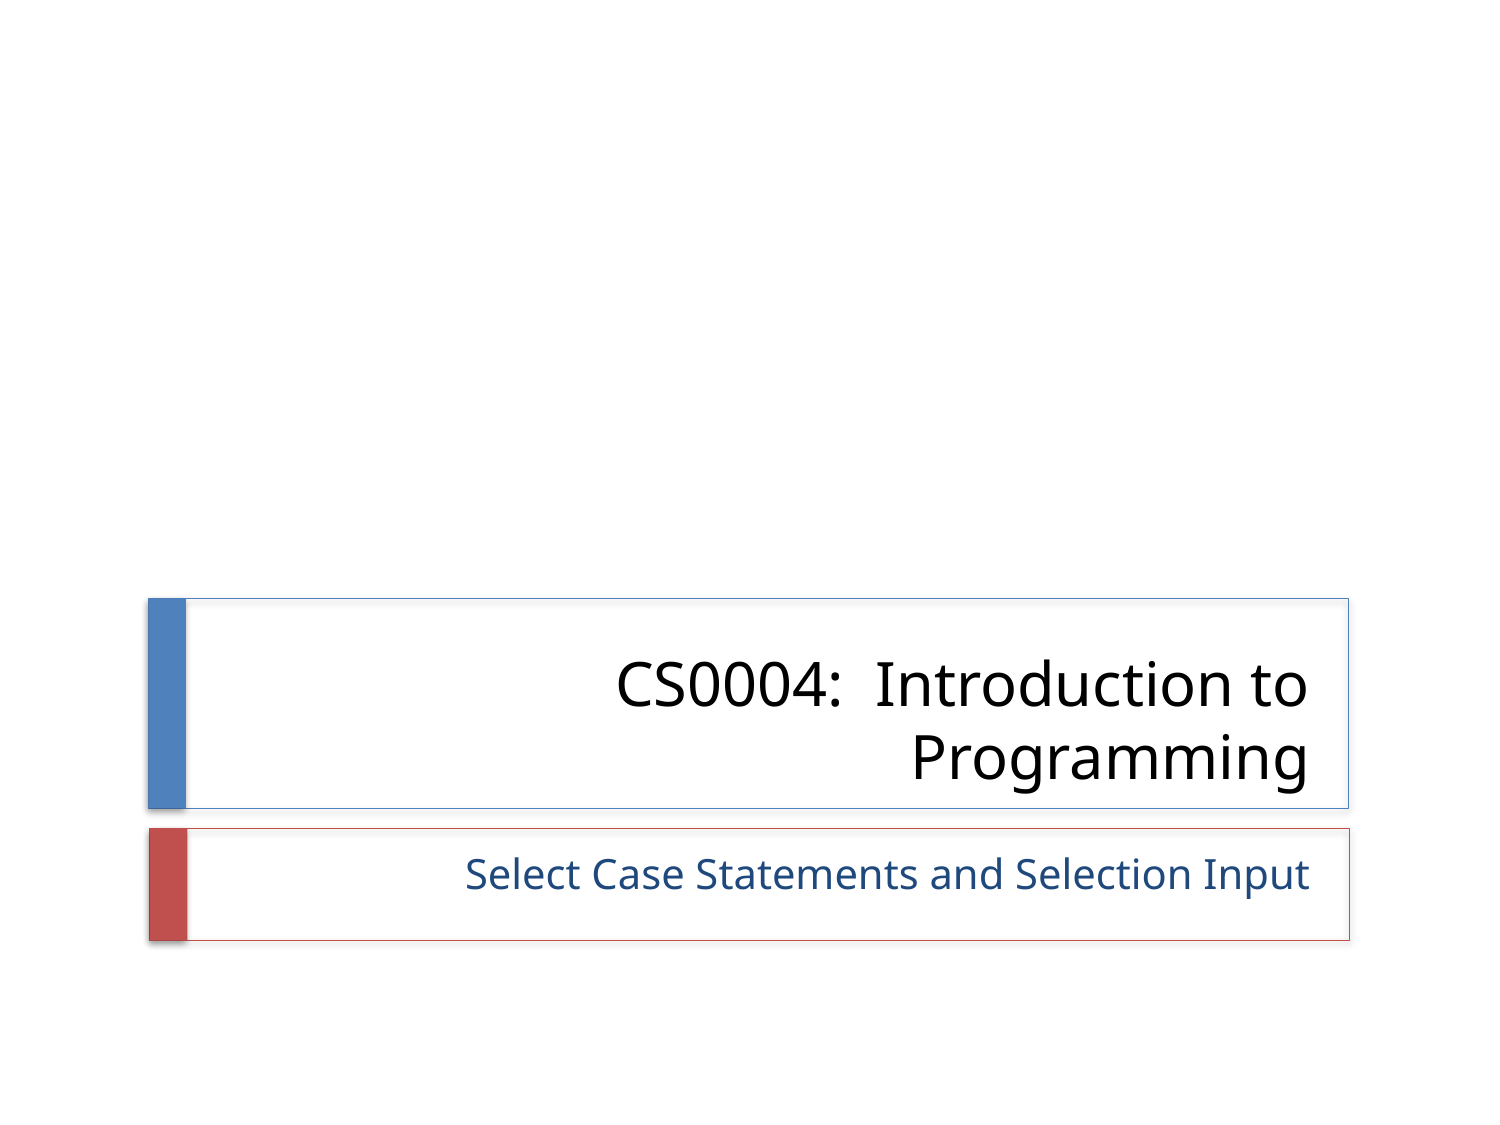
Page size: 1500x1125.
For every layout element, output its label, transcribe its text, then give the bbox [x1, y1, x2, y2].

subtitle Select Case Statements and Selection Input [200, 840, 1325, 929]
title CS0004: Introduction to Programming [200, 637, 1325, 800]
